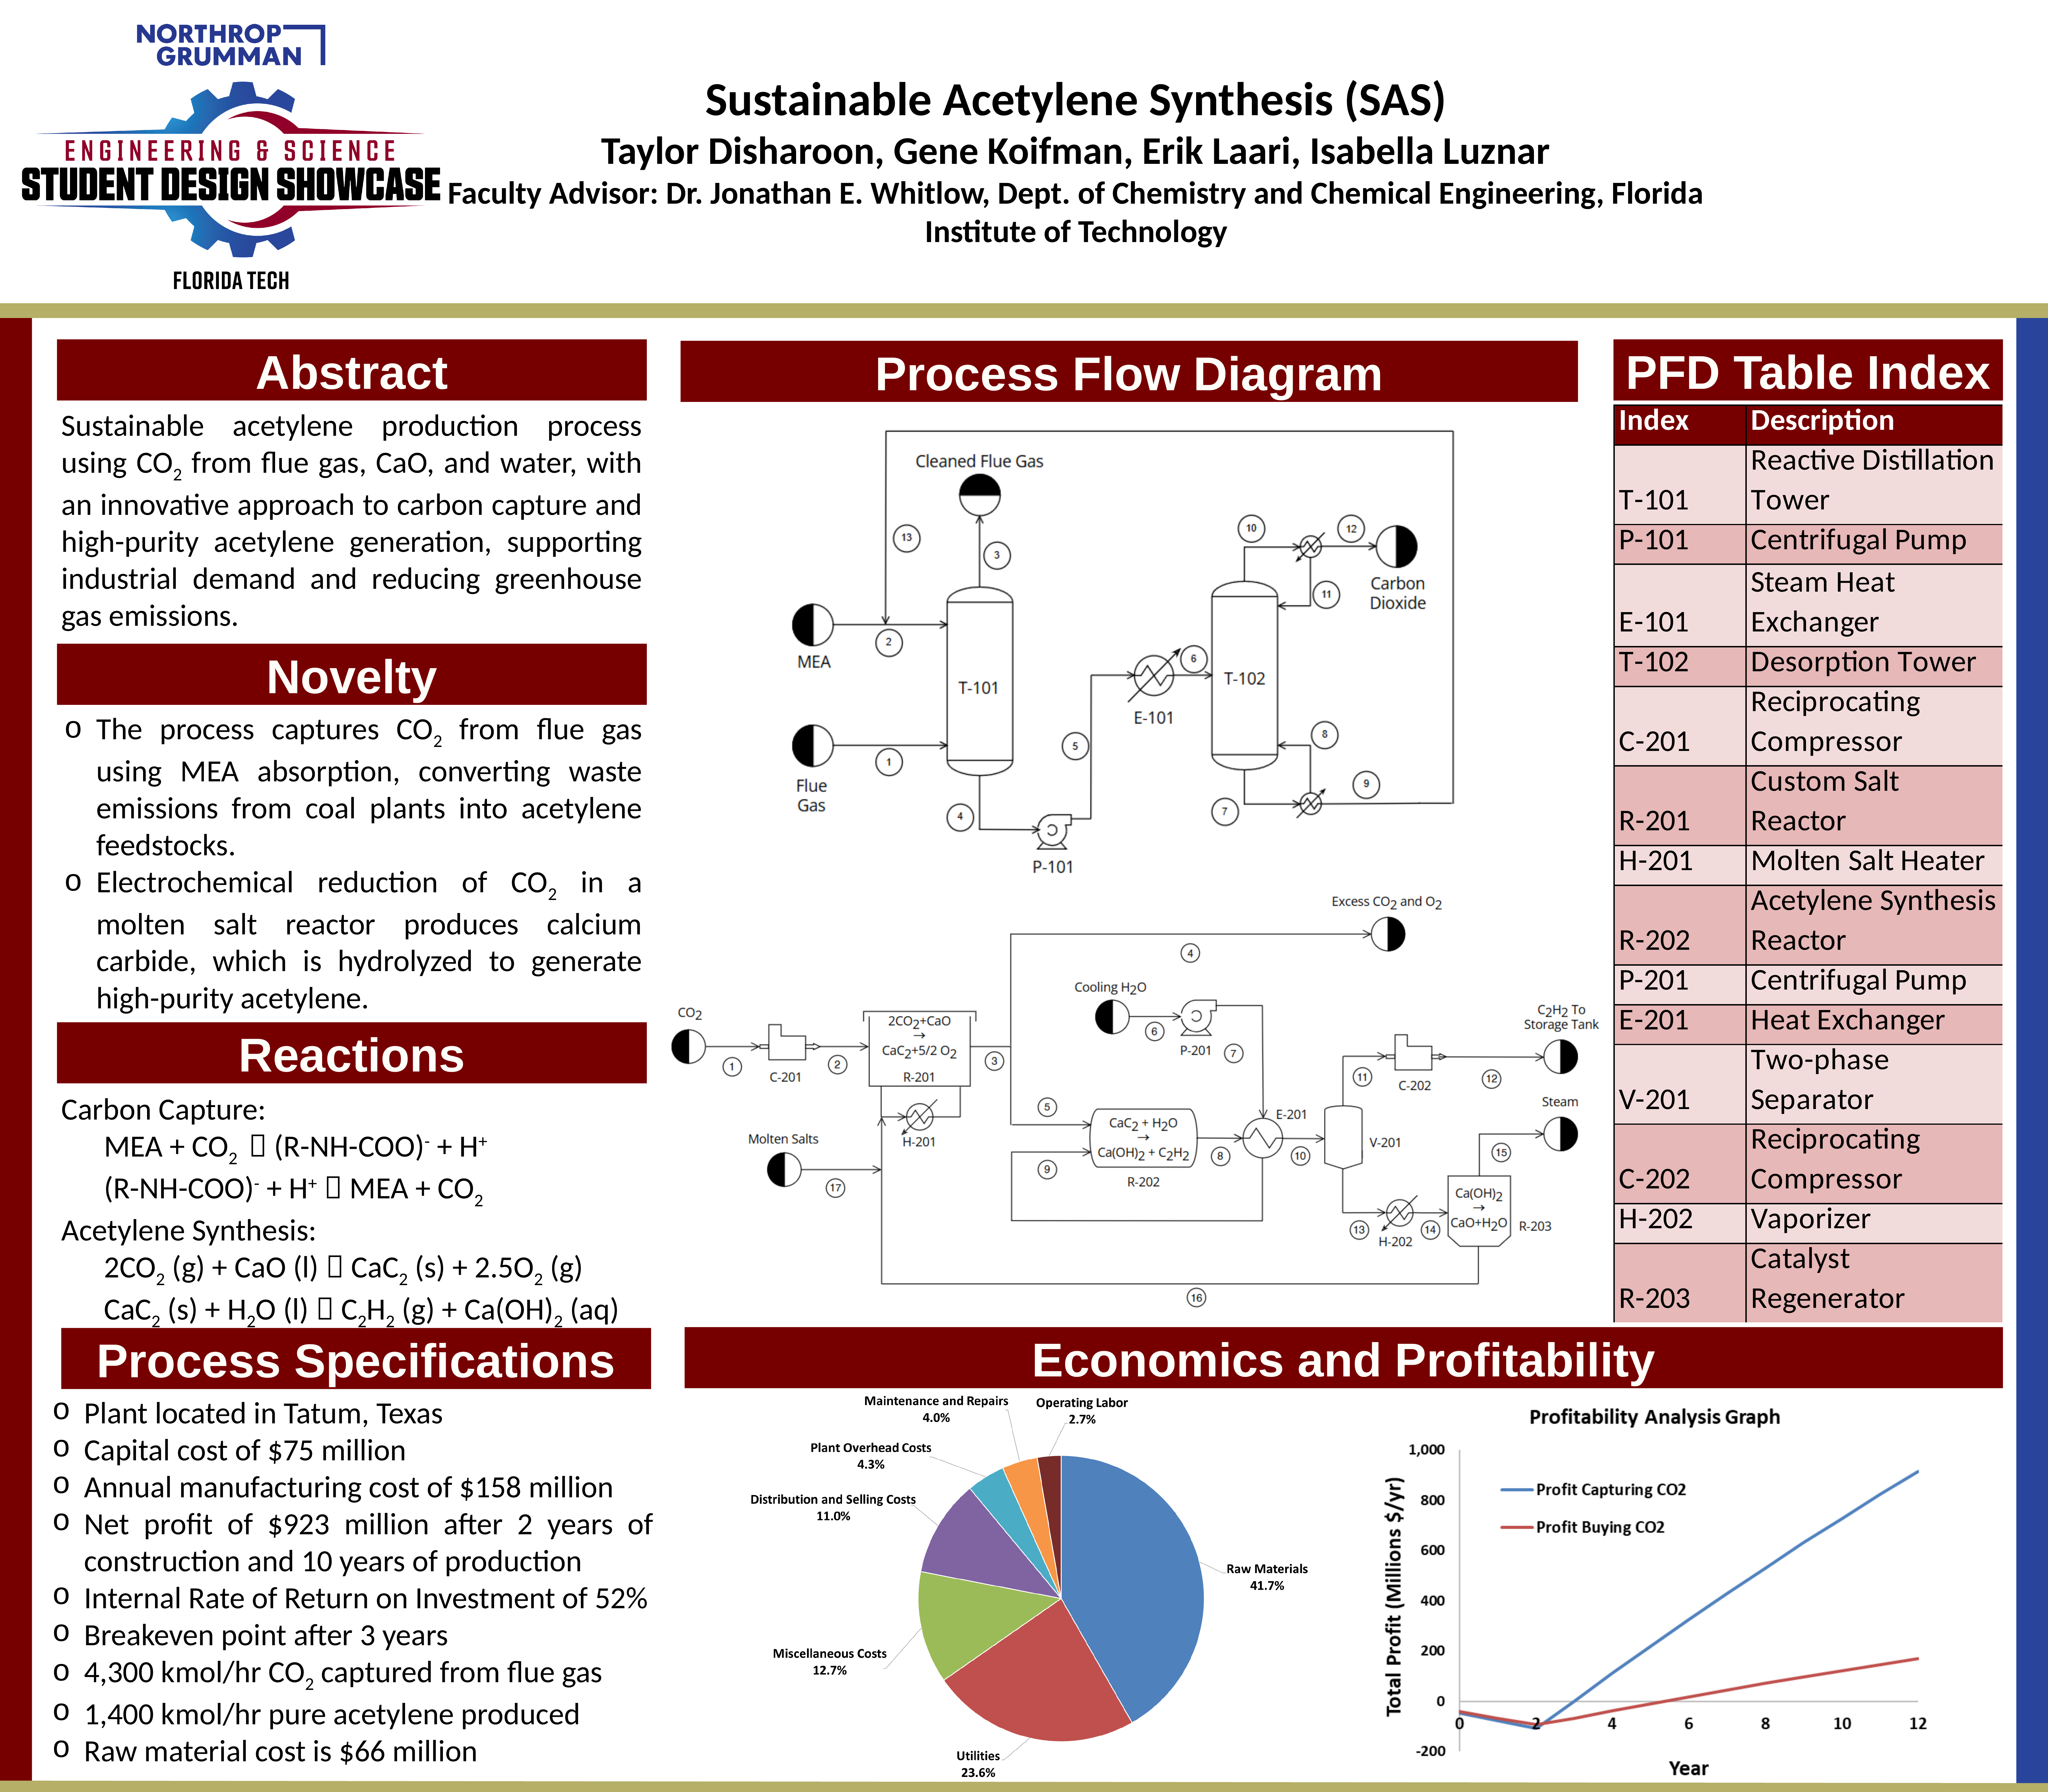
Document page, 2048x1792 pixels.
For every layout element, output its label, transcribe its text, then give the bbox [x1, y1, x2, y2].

picture [1363, 1390, 1958, 1778]
text_box Abstract [57, 339, 647, 400]
text_box Process Flow Diagram [680, 341, 1578, 402]
picture [662, 411, 1604, 1318]
text_box The process captures CO2 from flue gas using MEA absorption, converting waste emissions from coal plants into acetylene feedstocks. Electrochemical reduction of CO2 in a molten salt reactor produces calcium carbide, which is hydrolyzed to generate high-purity acetylene. [60, 706, 647, 1017]
picture [1613, 404, 2004, 1324]
text_box Novelty [57, 644, 647, 705]
text_box Plant located in Tatum, Texas Capital cost of $75 million Annual manufacturing cost of $158 million Net profit of $923 million after 2 years of construction and 10 years of production Internal Rate of Return on Investment of 52% Breakeven point after 3 years 4,300 kmol/hr CO2 captured from flue gas 1,400 kmol/hr pure acetylene produced Raw material cost is $66 million [48, 1390, 658, 1792]
text_box Economics and Profitability [684, 1327, 2003, 1388]
text_box Sustainable Acetylene Synthesis (SAS) Taylor Disharoon, Gene Koifman, Erik Laari, Isabella Luznar Faculty Advisor: Dr. Jonathan E. Whitlow, Dept. of Chemistry and Chemical Engineering, Florida Institute of Technology [443, 66, 1710, 251]
text_box PFD Table Index [1613, 339, 2003, 400]
text_box Reactions [57, 1022, 647, 1083]
text_box Process Specifications [61, 1328, 651, 1389]
picture [746, 1390, 1317, 1780]
text_box Carbon Capture: MEA + CO2  (R-NH-COO)- + H+ (R-NH-COO)- + H+  MEA + CO2 Acetylene Synthesis: 2CO2 (g) + CaO (l)  CaC2 (s) + 2.5O2 (g) CaC2 (s) + H2O (l)  C2H2 (g) + Ca(OH)2 (aq) [57, 1087, 647, 1333]
text_box Sustainable acetylene production process using CO2 from flue gas, CaO, and water, with an innovative approach to carbon capture and high-purity acetylene generation, supporting industrial demand and reducing greenhouse gas emissions. [57, 403, 647, 634]
picture [22, 24, 440, 289]
text_box [347, 400, 356, 403]
